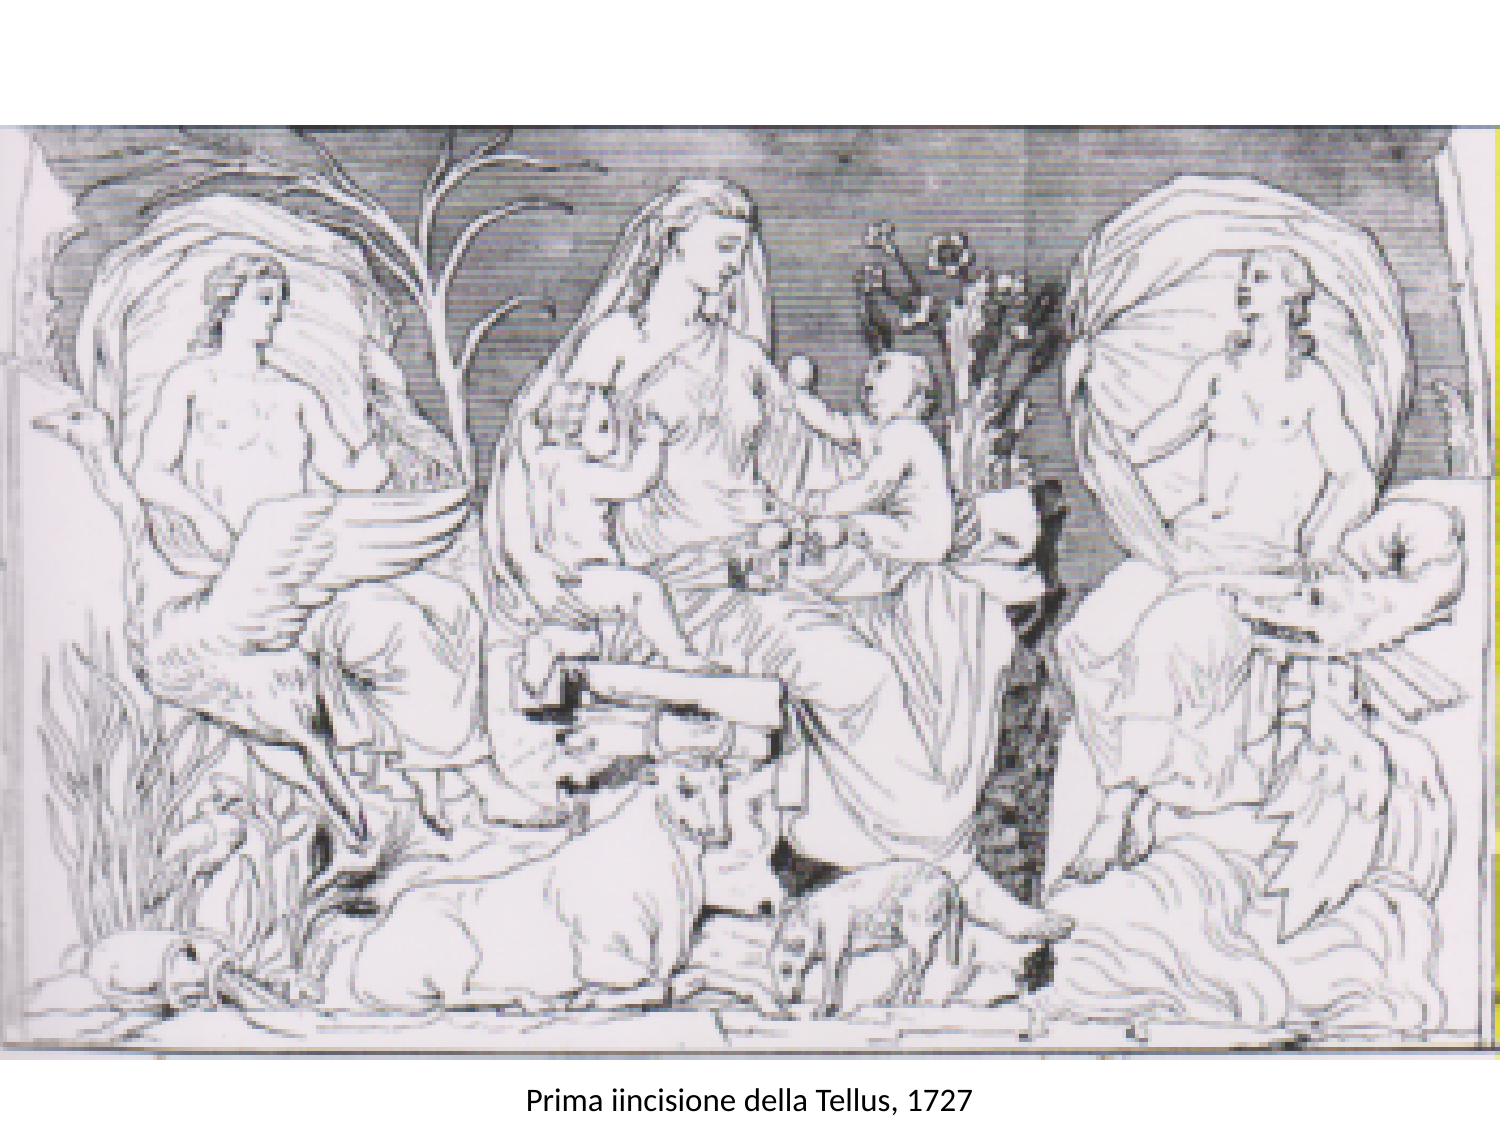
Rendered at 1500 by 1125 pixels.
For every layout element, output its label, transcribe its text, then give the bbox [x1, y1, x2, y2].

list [0, 125, 1500, 1061]
title Prima iincisione della Tellus, 1727 [75, 1070, 1425, 1125]
